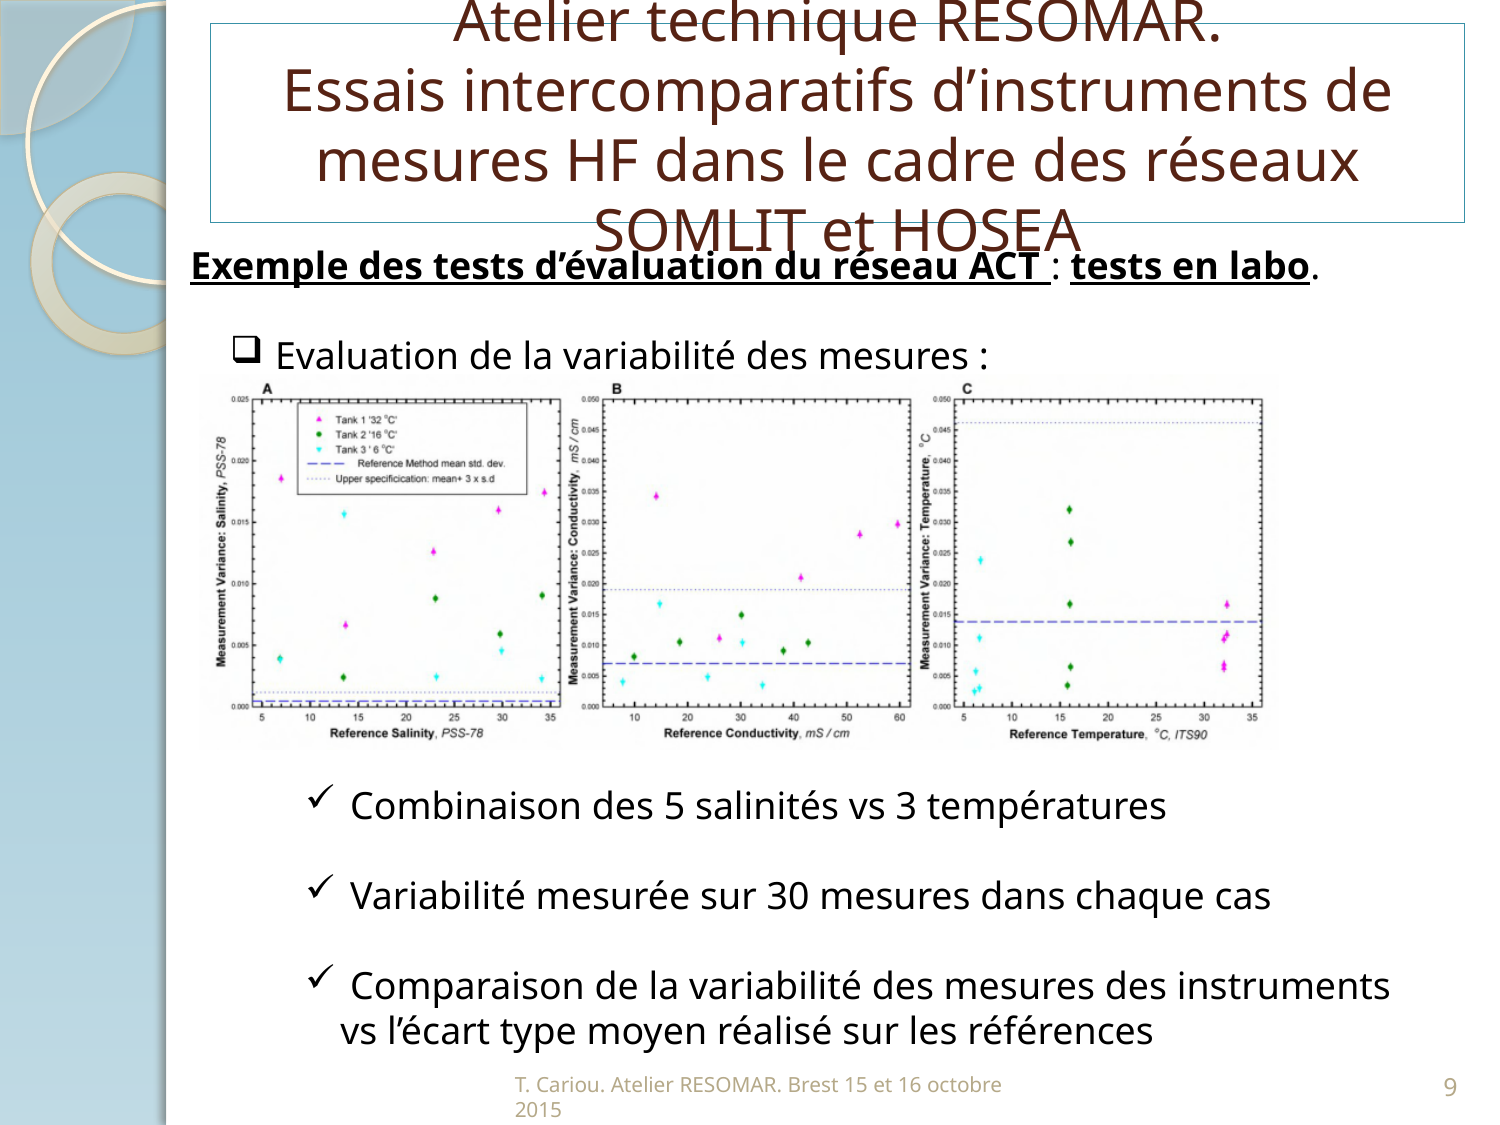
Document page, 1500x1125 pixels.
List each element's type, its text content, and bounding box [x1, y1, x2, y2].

picture [198, 374, 1279, 751]
footer T. Cariou. Atelier RESOMAR. Brest 15 et 16 octobre 2015 [500, 1069, 1031, 1125]
slide_number 9 [1413, 1034, 1488, 1113]
title Atelier technique RESOMAR. Essais intercomparatifs d’instruments de mesures HF dans le cadre des réseaux SOMLIT et HOSEA [210, 23, 1465, 223]
text_box Exemple des tests d’évaluation du réseau ACT : tests en labo. Evaluation de la variabilité des mesures : Combinaison des 5 salinités vs 3 températures Variabilité mesurée sur 30 mesures dans chaque cas Comparaison de la variabilité des mesures des instruments vs l’écart type moyen réalisé sur les références [175, 234, 1430, 1125]
